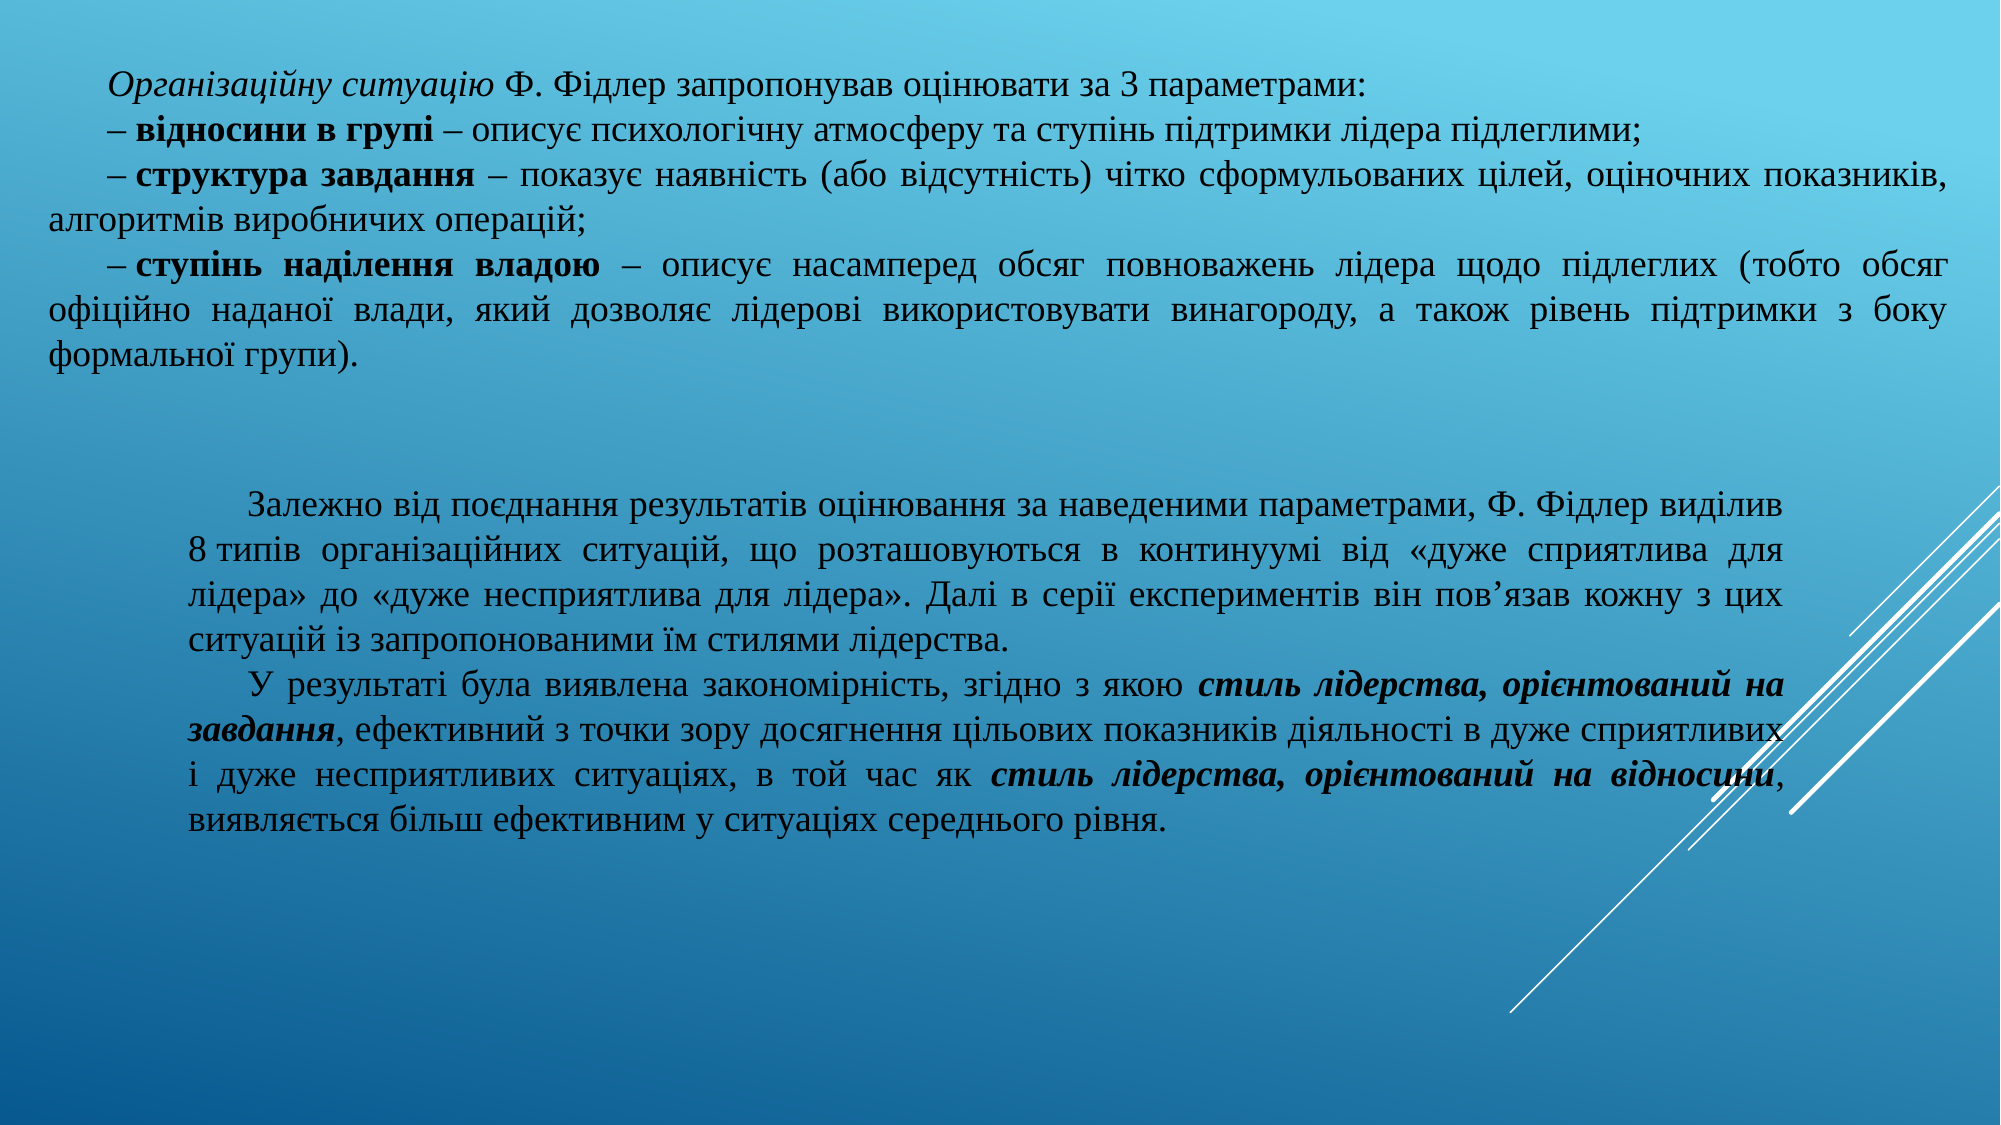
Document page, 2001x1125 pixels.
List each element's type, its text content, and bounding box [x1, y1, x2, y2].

text_box Організаційну ситуацію Ф. Фідлер запропонував оцінювати за 3 параметрами: – відносини в групі – описує психологічну атмосферу та ступінь підтримки лідера підлеглими; – структура завдання – показує наявність (або відсутність) чітко сформульованих цілей, оціночних показників, алгоритмів виробничих операцій; – ступінь наділення владою – описує насамперед обсяг повноважень лідера щодо підлеглих (тобто обсяг офіційно наданої влади, який дозволяє лідерові використовувати винагороду, а також рівень підтримки з боку формальної групи). [33, 51, 1964, 382]
text_box Залежно від поєднання результатів оцінювання за наведеними параметрами, Ф. Фідлер виділив 8 типів організаційних ситуацій, що розташовуються в континуумі від «дуже сприятлива для лідера» до «дуже несприятлива для лідера». Далі в серії експериментів він пов’язав кожну з цих ситуацій із запропонованими їм стилями лідерства. У результаті була виявлена закономірність, згідно з якою стиль лідерства, орієнтований на завдання, ефективний з точки зору досягнення цільових показників діяльності в дуже сприятливих і дуже несприятливих ситуаціях, в той час як стиль лідерства, орієнтований на відносини, виявляється більш ефективним у ситуаціях середнього рівня. [173, 471, 1800, 846]
